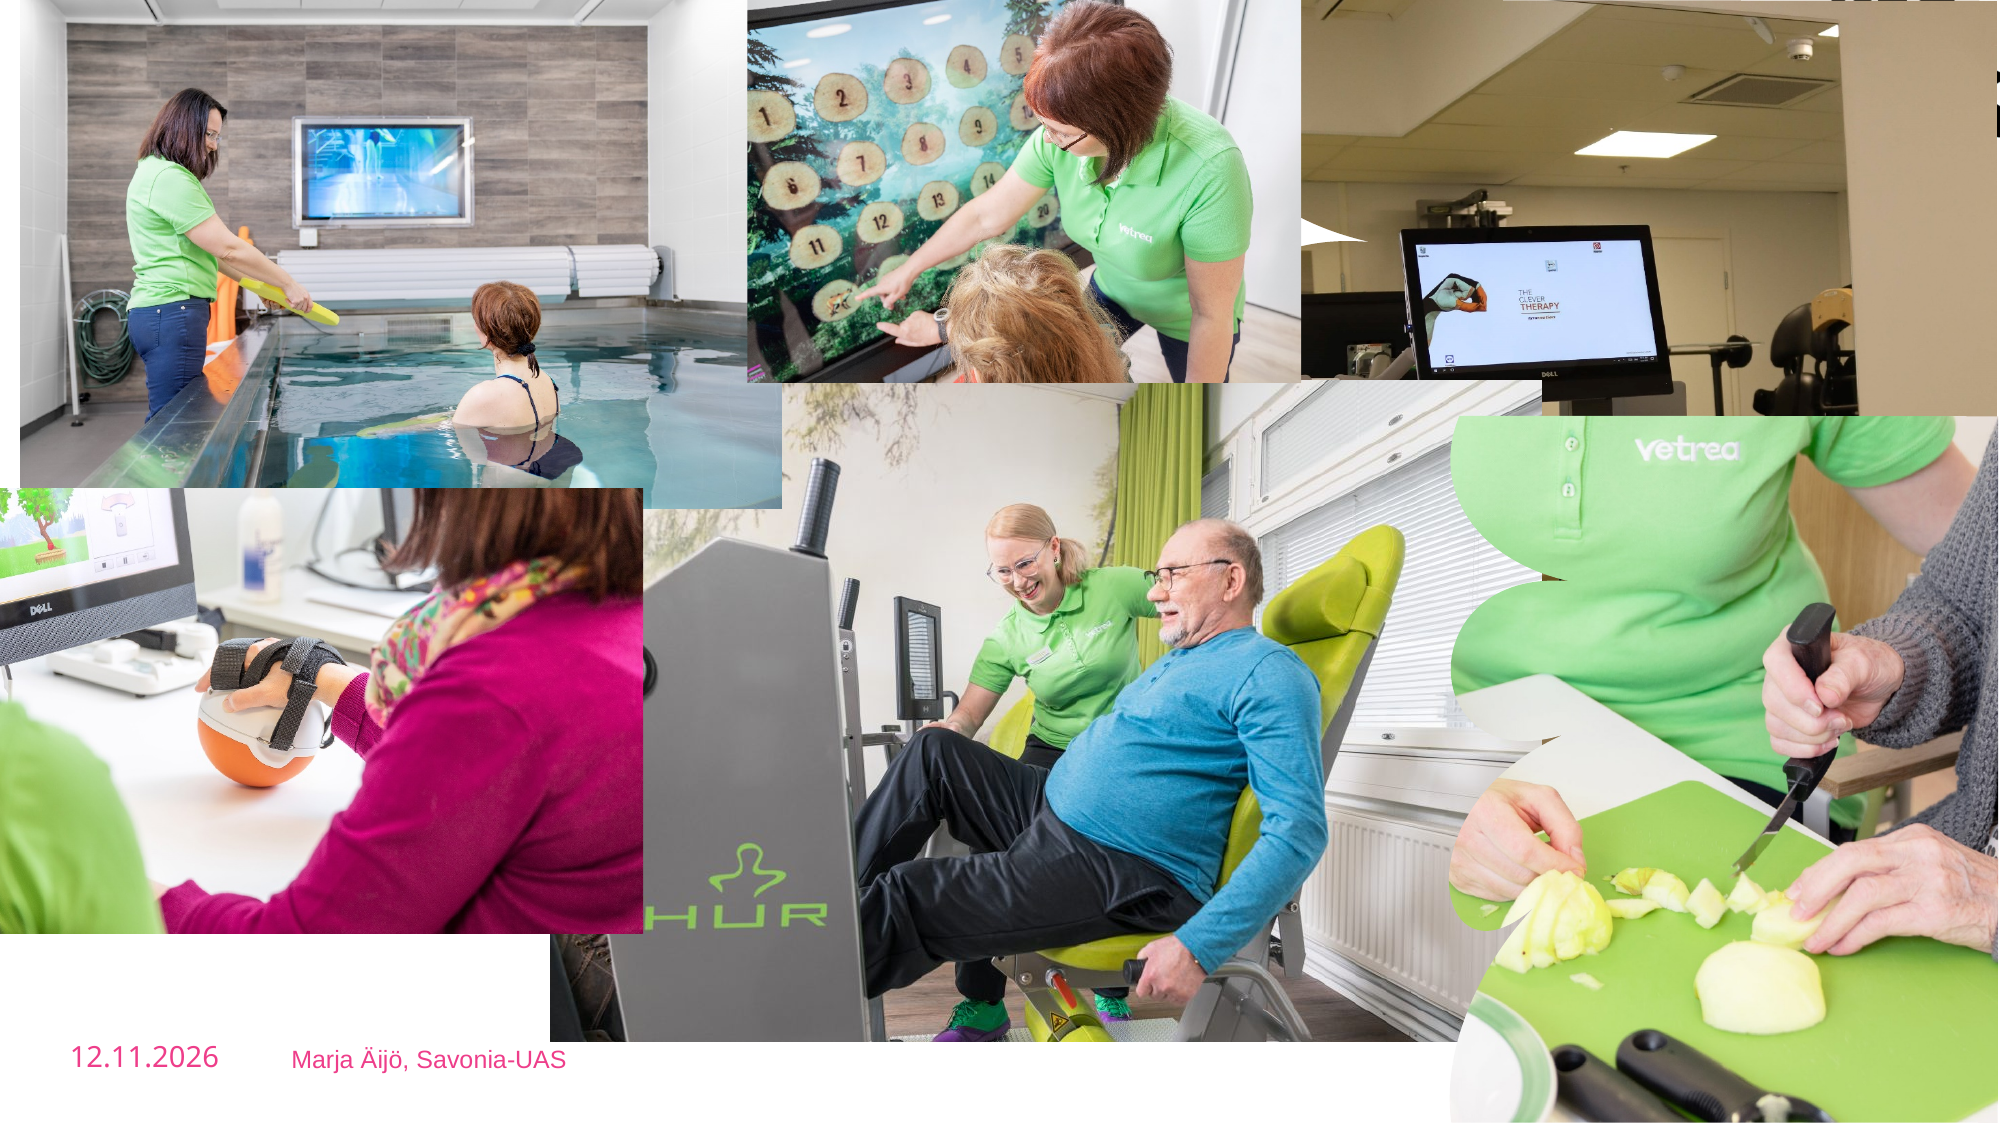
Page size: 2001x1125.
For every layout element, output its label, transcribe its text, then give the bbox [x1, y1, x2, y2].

picture [0, 0, 2000, 1123]
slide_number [69, 1037, 276, 1080]
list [550, 380, 1542, 1042]
footer Marja Äijö, Savonia-UAS [276, 1037, 1106, 1080]
